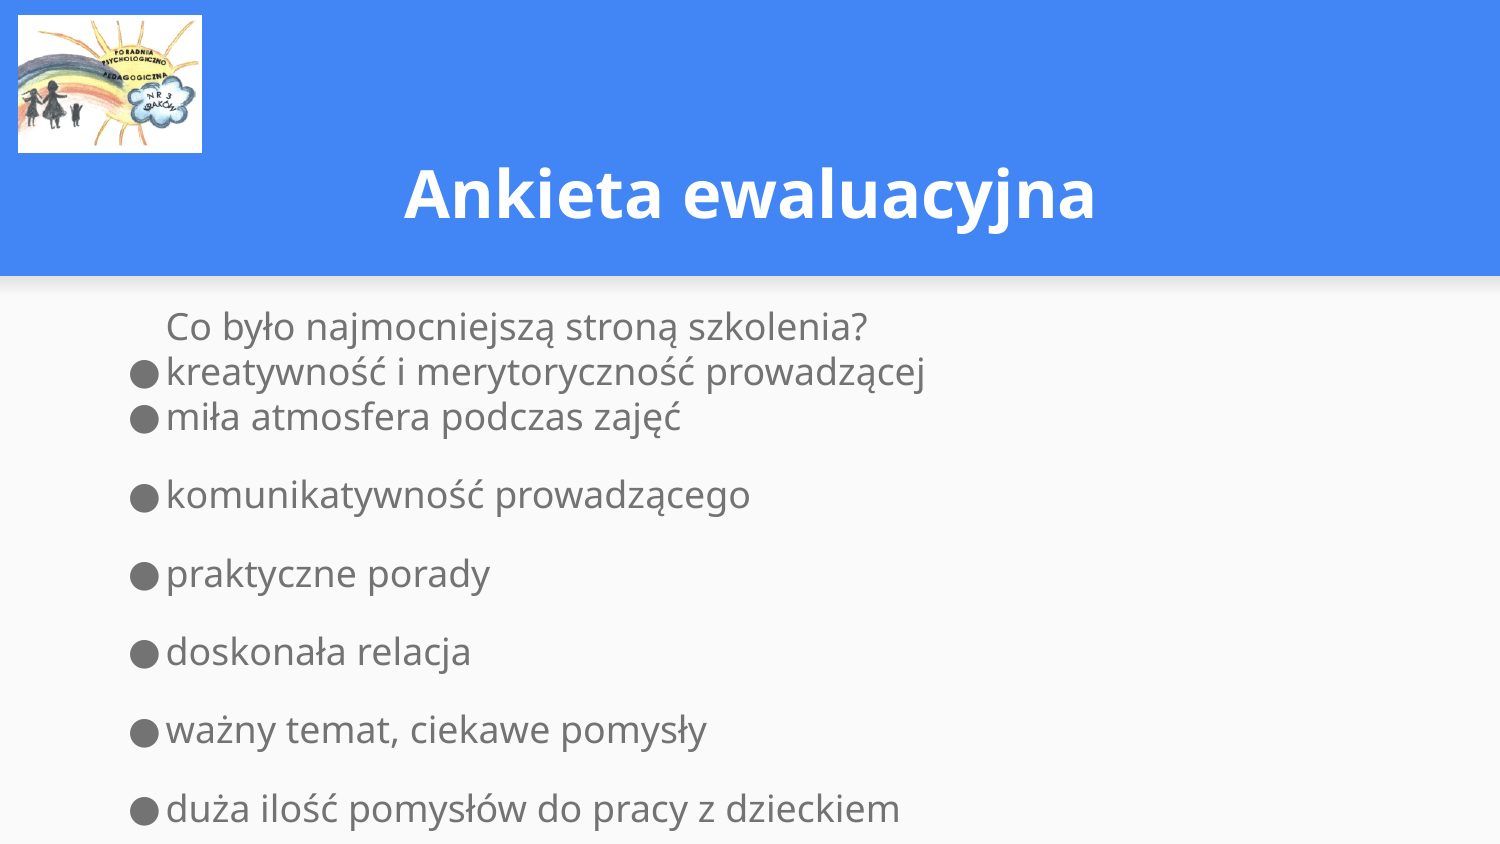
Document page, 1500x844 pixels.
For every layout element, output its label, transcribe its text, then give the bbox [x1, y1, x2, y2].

picture [17, 15, 203, 154]
list Co było najmocniejszą stroną szkolenia? kreatywność i merytoryczność prowadzącej miła atmosfera podczas zajęć komunikatywność prowadzącego praktyczne porady doskonała relacja ważny temat, ciekawe pomysły duża ilość pomysłów do pracy z dzieckiem gry , zabawy pomocne do pracy z grupą Co było słabą stroną? ---------------------------------- [75, 287, 1425, 844]
title Ankieta ewaluacyjna [77, 121, 1427, 248]
